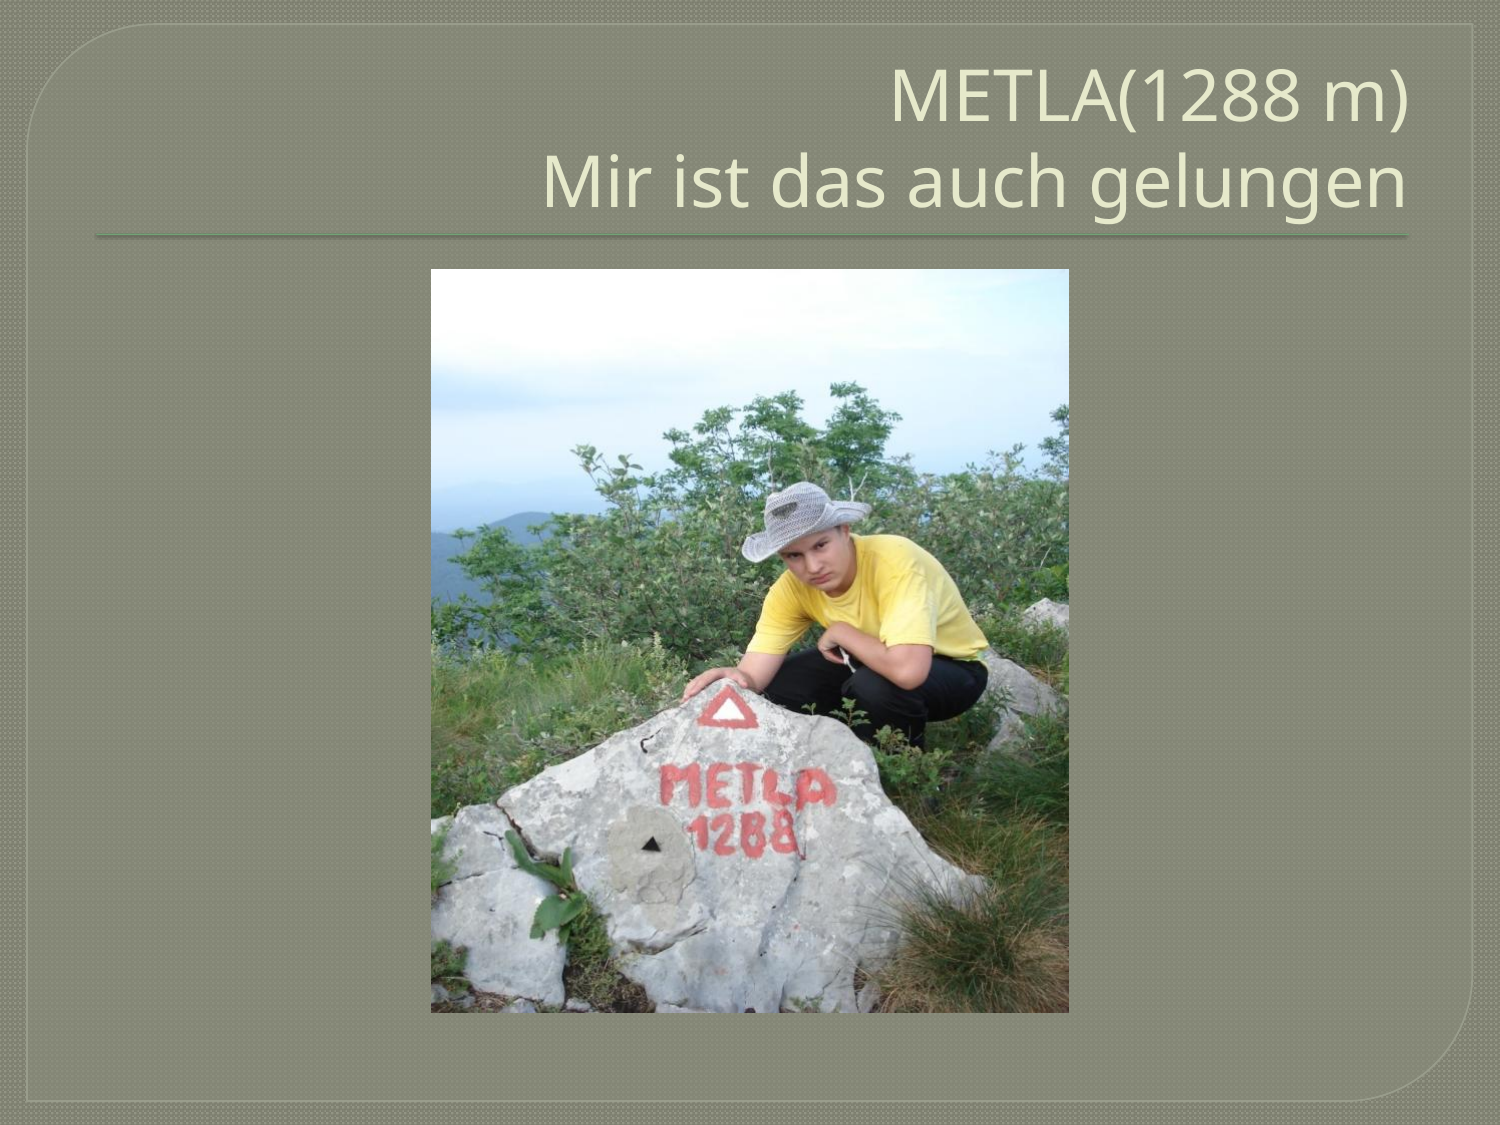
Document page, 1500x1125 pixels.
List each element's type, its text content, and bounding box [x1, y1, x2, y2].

title METLA(1288 m) Mir ist das auch gelungen [75, 41, 1425, 230]
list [431, 269, 1069, 1013]
